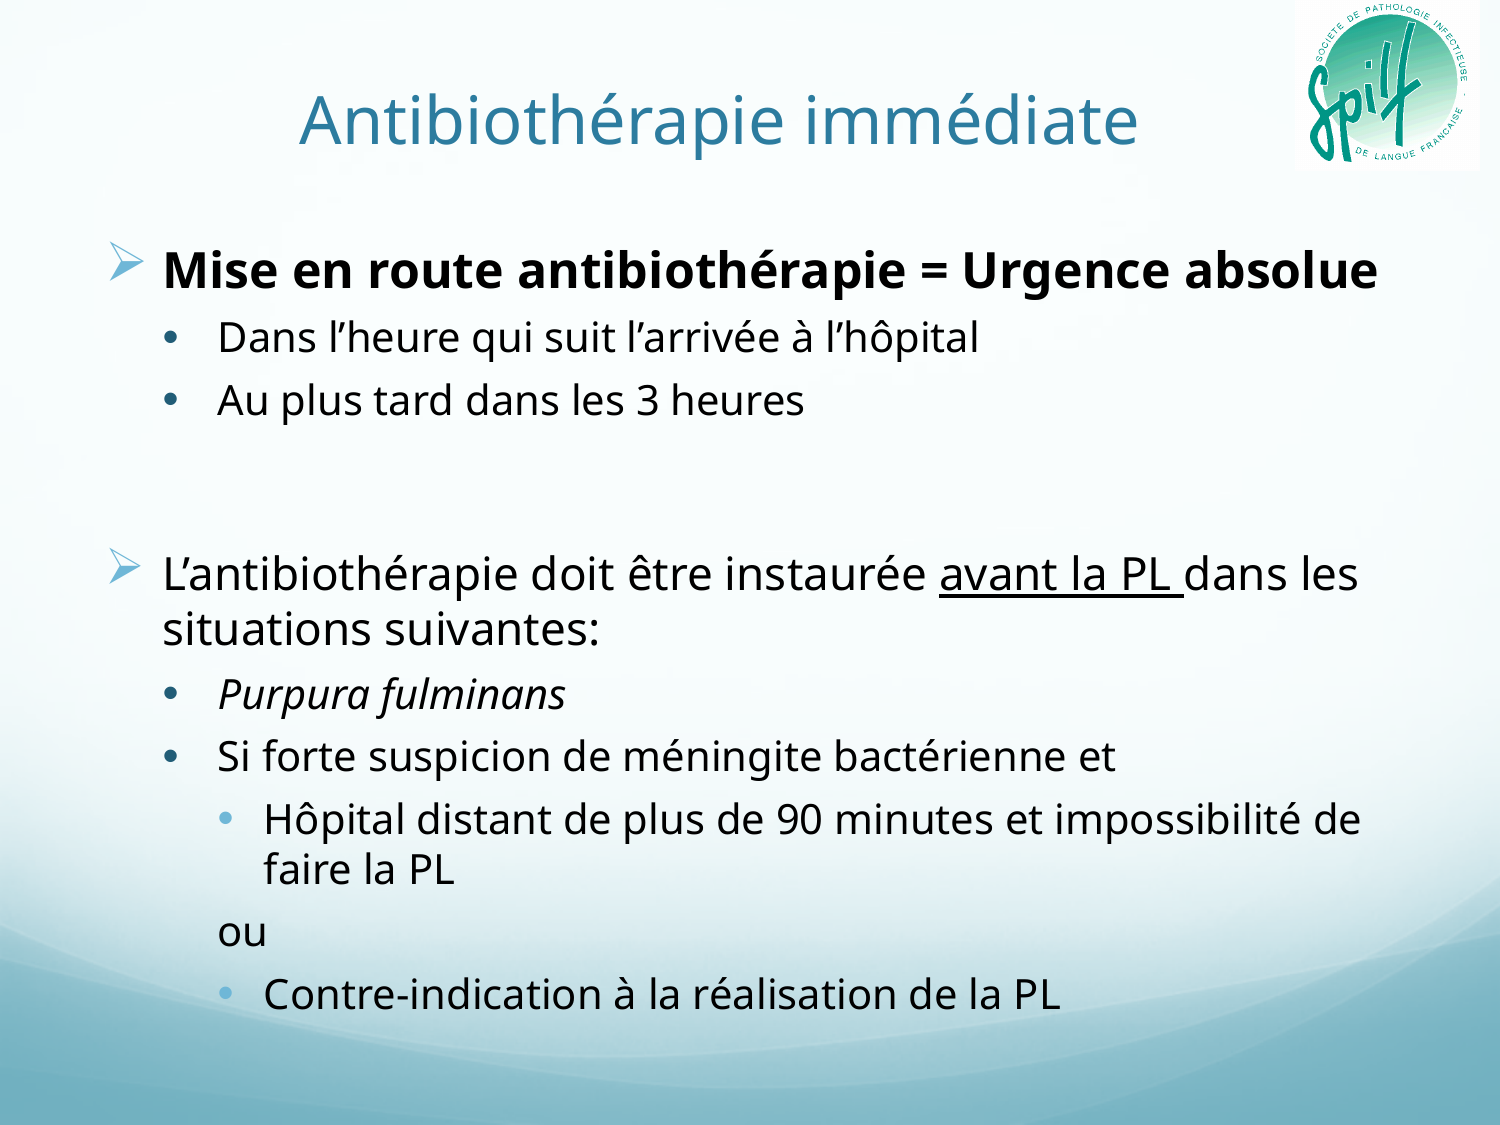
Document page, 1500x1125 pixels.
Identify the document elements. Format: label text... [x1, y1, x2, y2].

list Mise en route antibiothérapie = Urgence absolue Dans l’heure qui suit l’arrivée à l’hôpital Au plus tard dans les 3 heures L’antibiothérapie doit être instaurée avant la PL dans les situations suivantes: Purpura fulminans Si forte suspicion de méningite bactérienne et Hôpital distant de plus de 90 minutes et impossibilité de faire la PL ou Contre-indication à la réalisation de la PL [90, 231, 1435, 1021]
picture [1295, 0, 1480, 171]
title Antibiothérapie immédiate [60, 55, 1381, 166]
